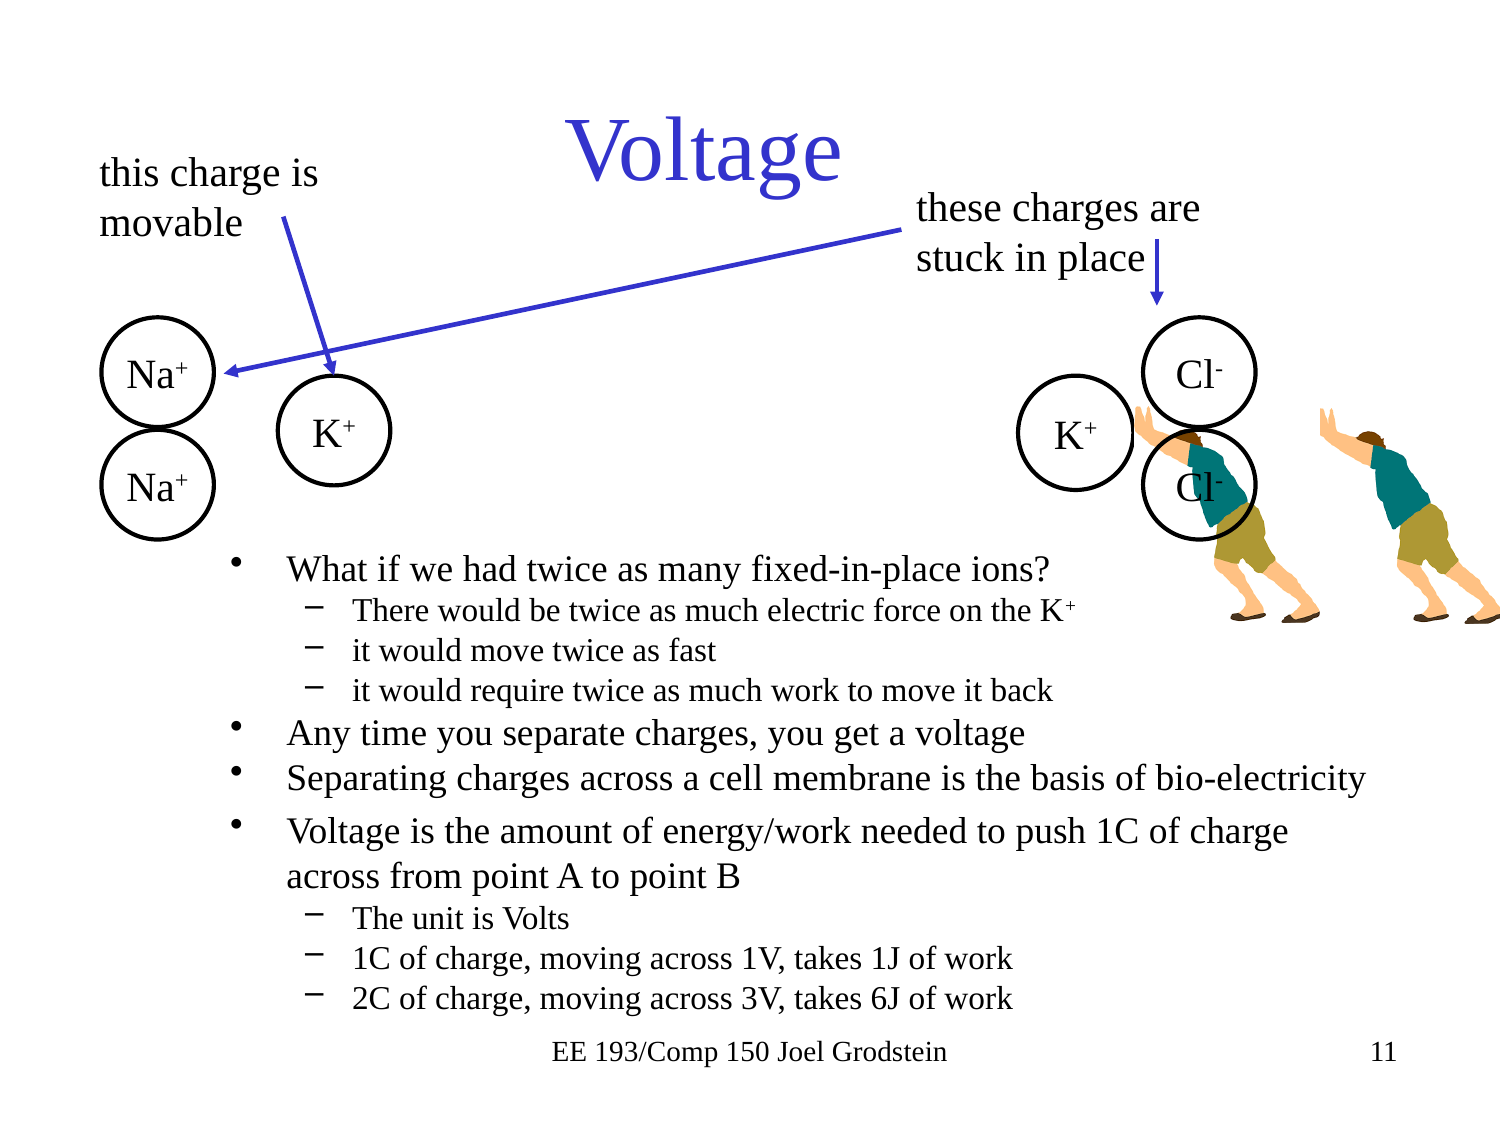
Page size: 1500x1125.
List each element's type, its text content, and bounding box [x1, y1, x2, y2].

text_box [1017, 375, 1500, 624]
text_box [84, 137, 369, 376]
text_box K+ [275, 384, 393, 488]
text_box Cl- [1140, 315, 1258, 374]
text_box these charges are stuck in place [901, 172, 1293, 287]
text_box Na+ [100, 385, 215, 428]
text_box Na+ [99, 427, 216, 542]
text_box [223, 229, 902, 374]
list What if we had twice as many fixed-in-place ions? There would be twice as much electric force on the K+ it would move twice as fast it would require twice as much work to move it back Any time you separate charges, you get a voltage Separating charges across a cell membrane is the basis of bio-electricity Voltage is the amount of energy/work needed to push 1C of charge across from point A to point B The unit is Volts 1C of charge, moving across 1V, takes 1J of work 2C of charge, moving across 3V, takes 6J of work [215, 536, 1401, 1080]
title Voltage [66, 50, 1342, 238]
footer EE 193/Comp 150 Joel Grodstein [512, 1024, 988, 1076]
